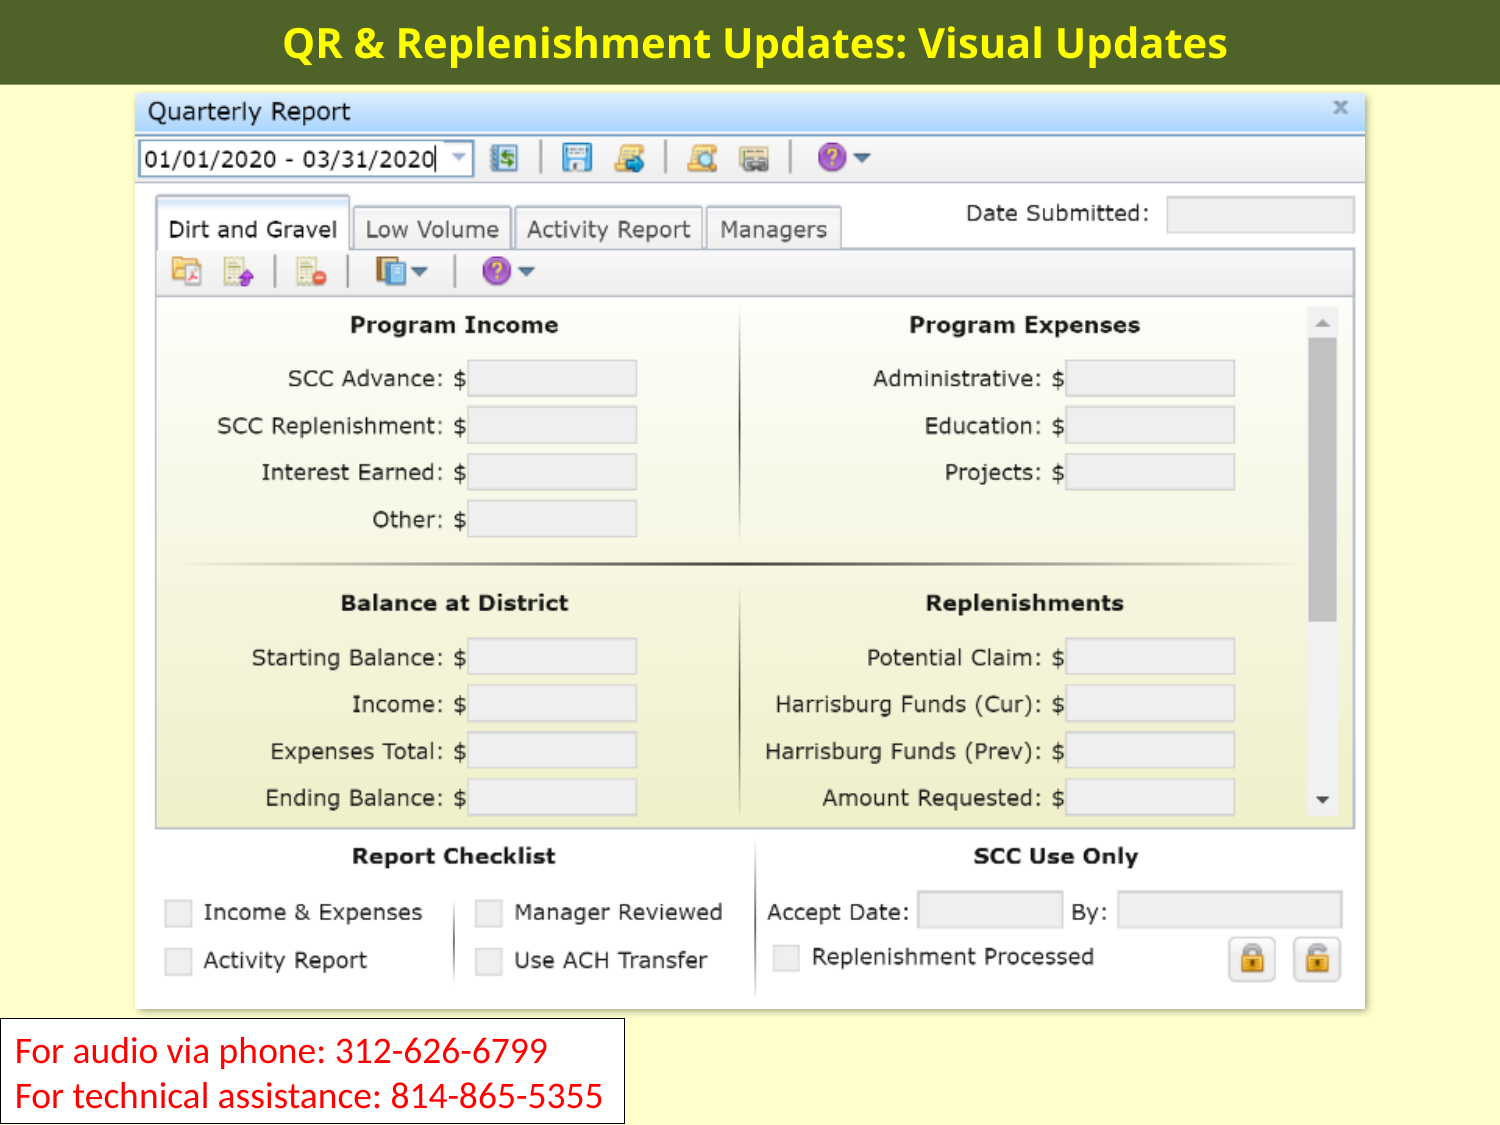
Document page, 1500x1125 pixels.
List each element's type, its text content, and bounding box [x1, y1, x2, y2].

text_box [0, 0, 1500, 85]
picture [135, 93, 1365, 1009]
text_box QR & Replenishment Updates: Visual Updates [10, 9, 1500, 74]
text_box For audio via phone: 312-626-6799 For technical assistance: 814-865-5355 [0, 1018, 625, 1124]
